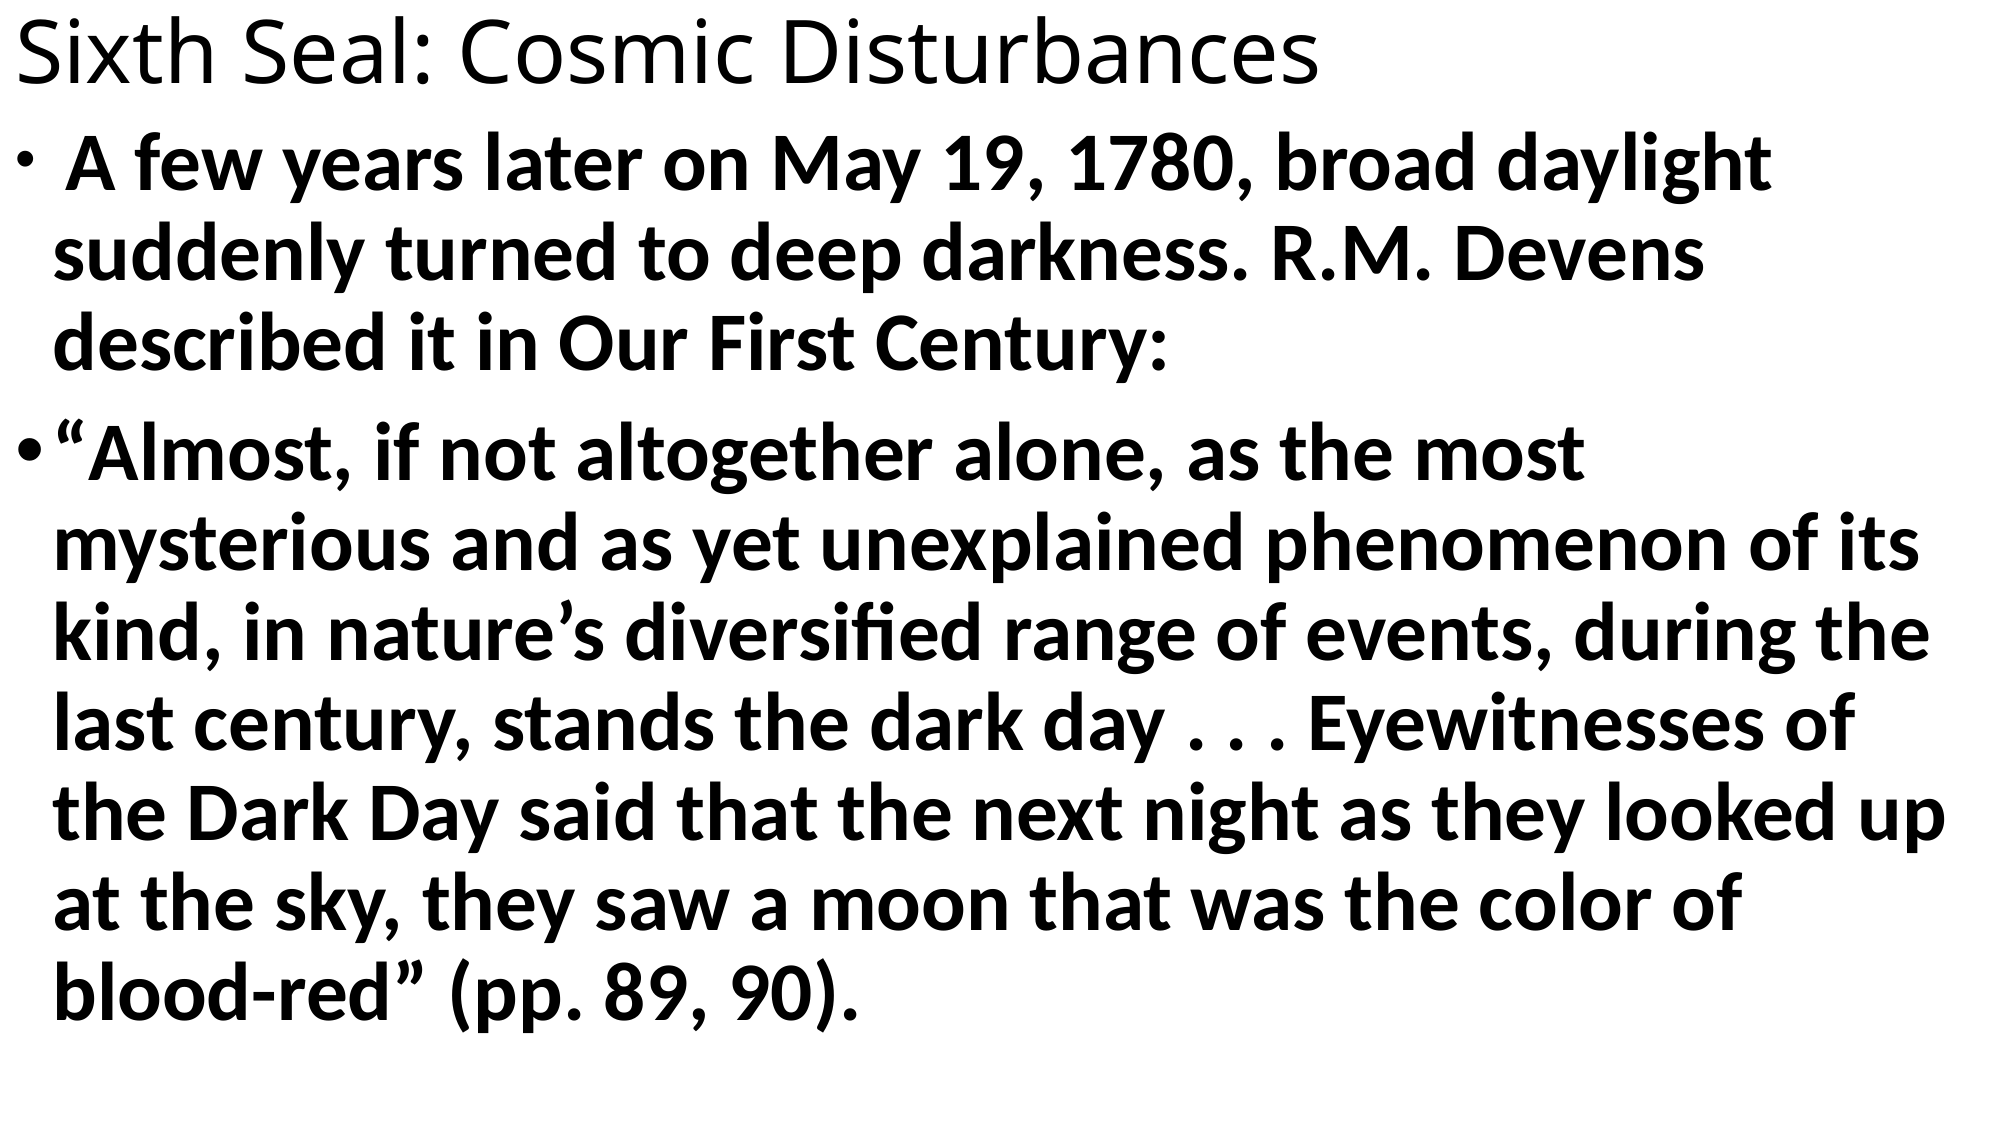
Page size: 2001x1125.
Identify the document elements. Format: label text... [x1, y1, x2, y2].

list A few years later on May 19, 1780, broad daylight suddenly turned to deep darkness. R.M. Devens described it in Our First Century: “Almost, if not altogether alone, as the most mysterious and as yet unexplained phenomenon of its kind, in nature’s diversified range of events, during the last century, stands the dark day . . . Eyewitnesses of the Dark Day said that the next night as they looked up at the sky, they saw a moon that was the color of blood-red” (pp. 89, 90). [0, 111, 2000, 1125]
title Sixth Seal: Cosmic Disturbances [0, 0, 2000, 111]
